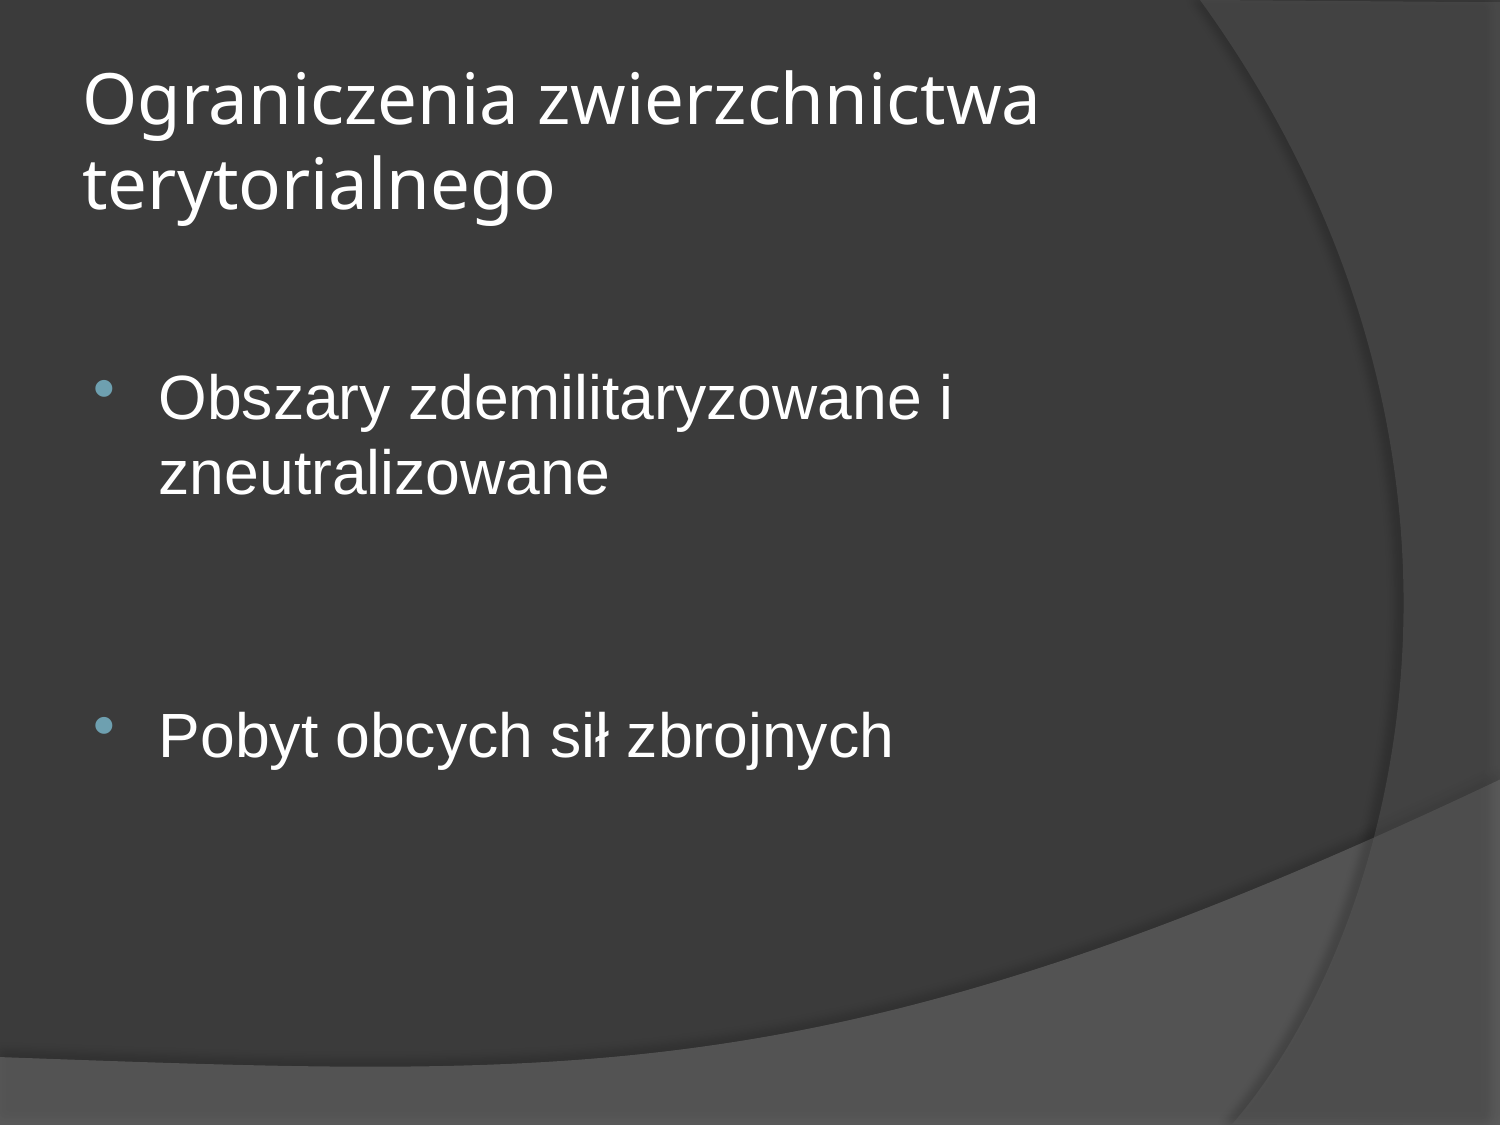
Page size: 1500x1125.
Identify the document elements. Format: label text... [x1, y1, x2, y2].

list Obszary zdemilitaryzowane i zneutralizowane Pobyt obcych sił zbrojnych [75, 262, 1300, 1005]
title Ograniczenia zwierzchnictwa terytorialnego [75, 45, 1300, 233]
